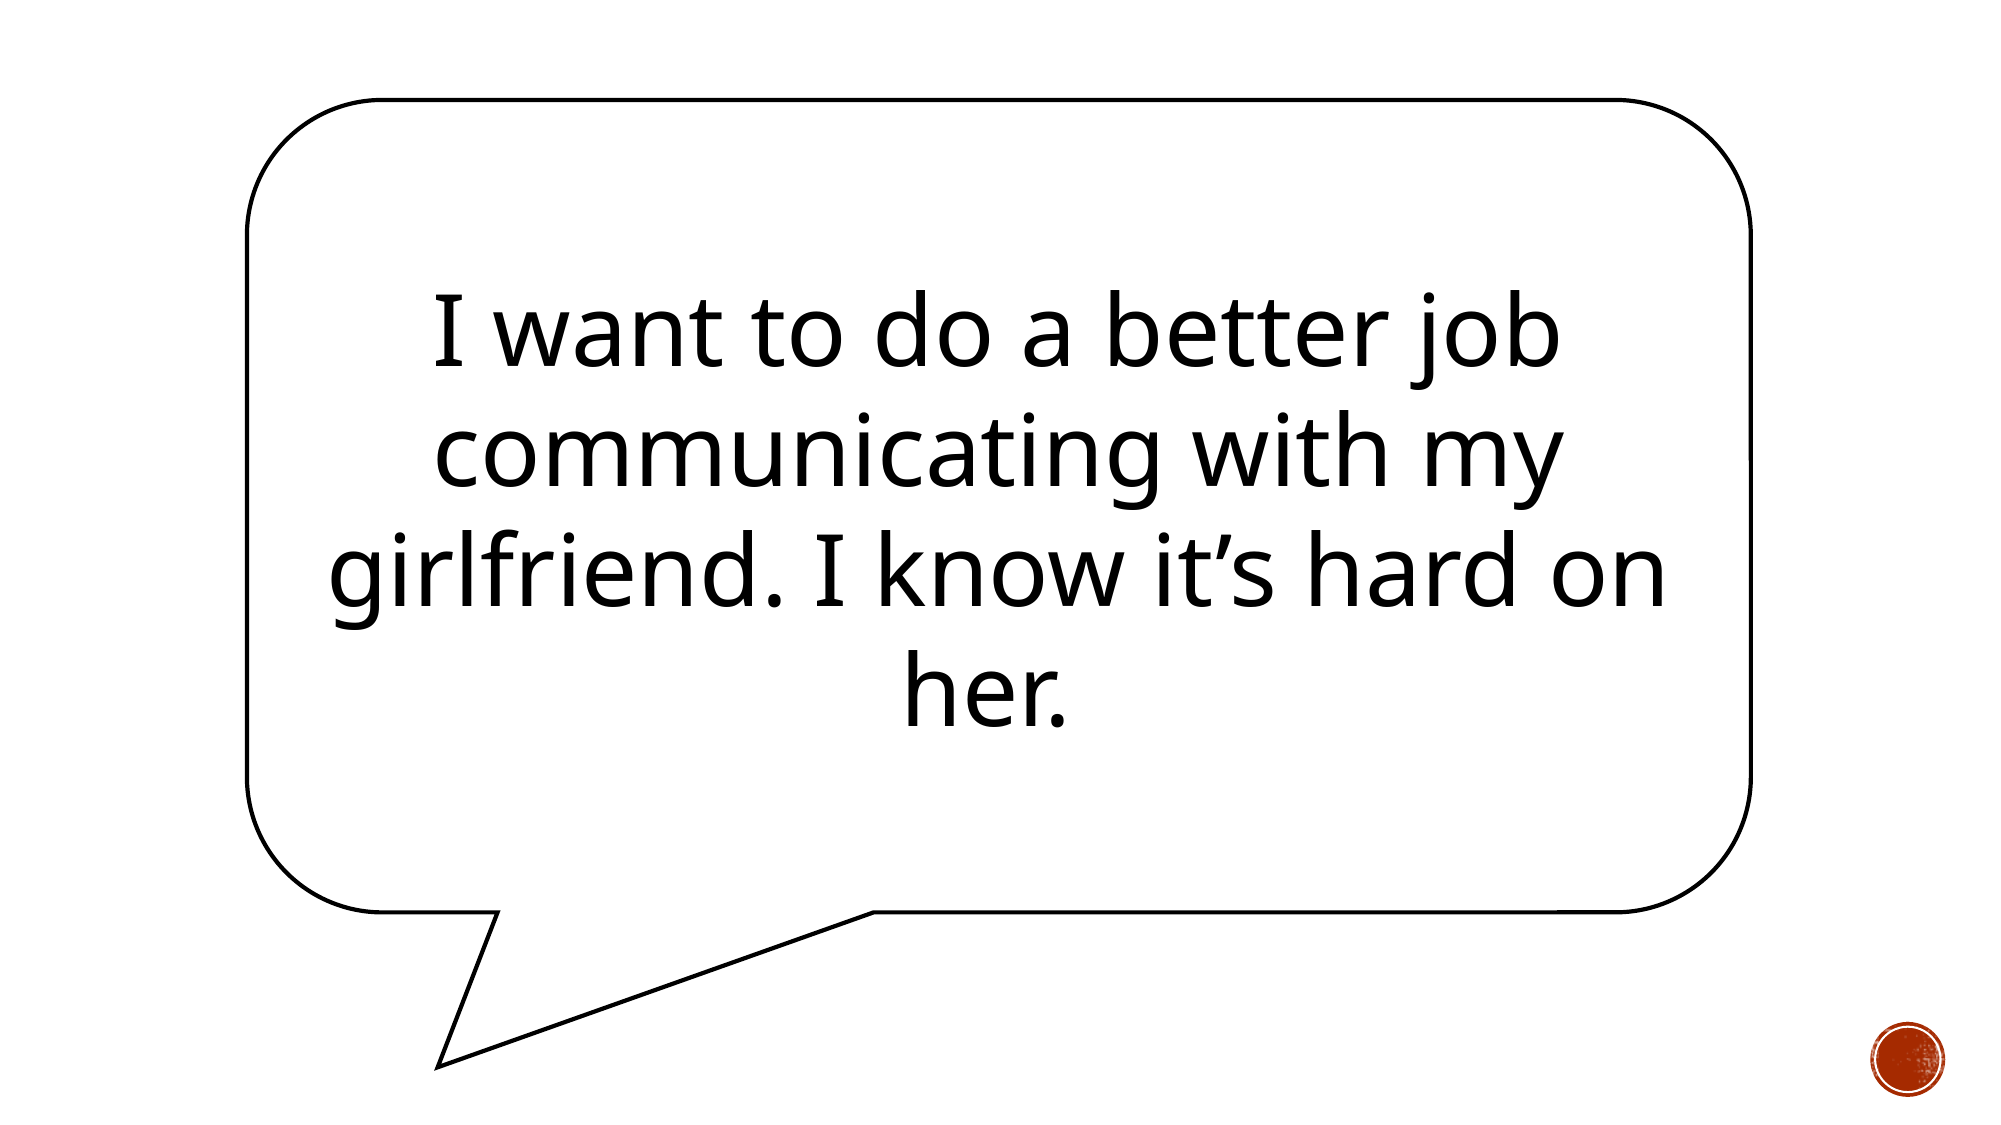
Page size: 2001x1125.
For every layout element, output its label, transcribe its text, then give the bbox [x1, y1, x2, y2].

text_box I want to do a better job communicating with my girlfriend. I know it’s hard on her. [246, 99, 1751, 1068]
